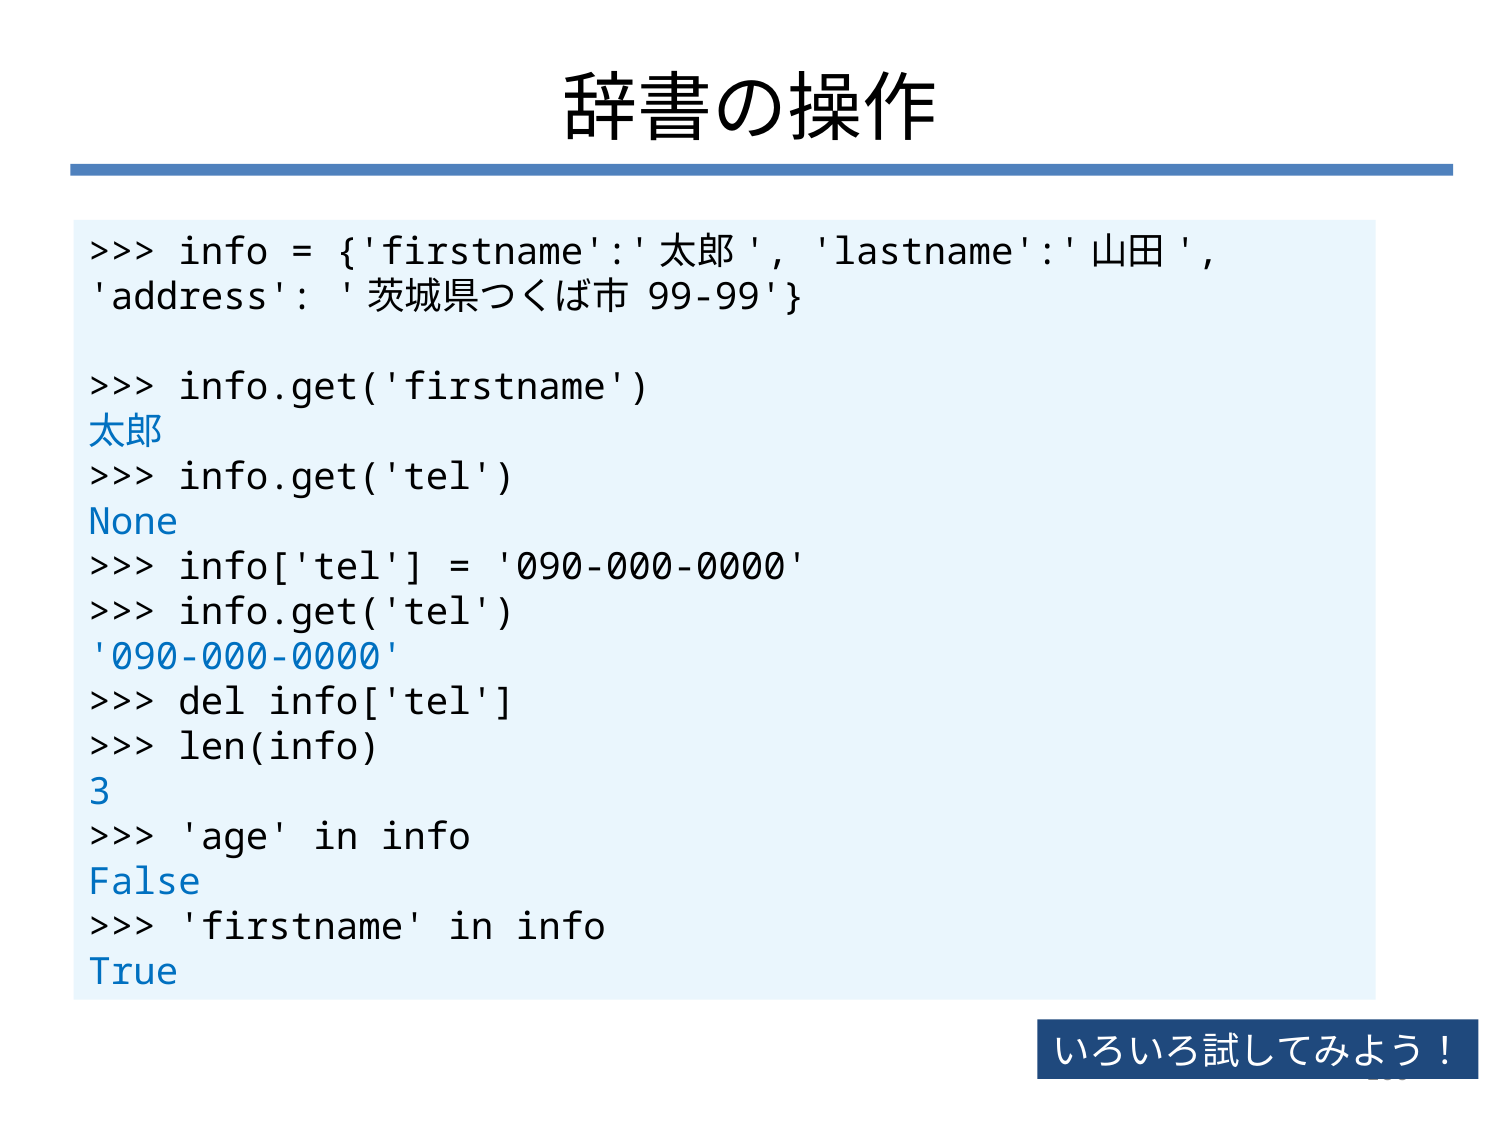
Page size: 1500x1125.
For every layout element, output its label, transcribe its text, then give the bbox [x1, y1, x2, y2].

text_box >>> info = {'firstname':'太郎', 'lastname':'山田', 'address': '茨城県つくば市 99-99'} >>> info.get('firstname') 太郎 >>> info.get('tel') None >>> info['tel'] = '090-000-0000' >>> info.get('tel') '090-000-0000' >>> del info['tel'] >>> len(info) 3 >>> 'age' in info False >>> 'firstname' in info True [73, 219, 1376, 1000]
text_box いろいろ試してみよう！ [1037, 1019, 1479, 1079]
slide_number 160 [1074, 1042, 1425, 1103]
title 辞書の操作 [75, 45, 1425, 164]
